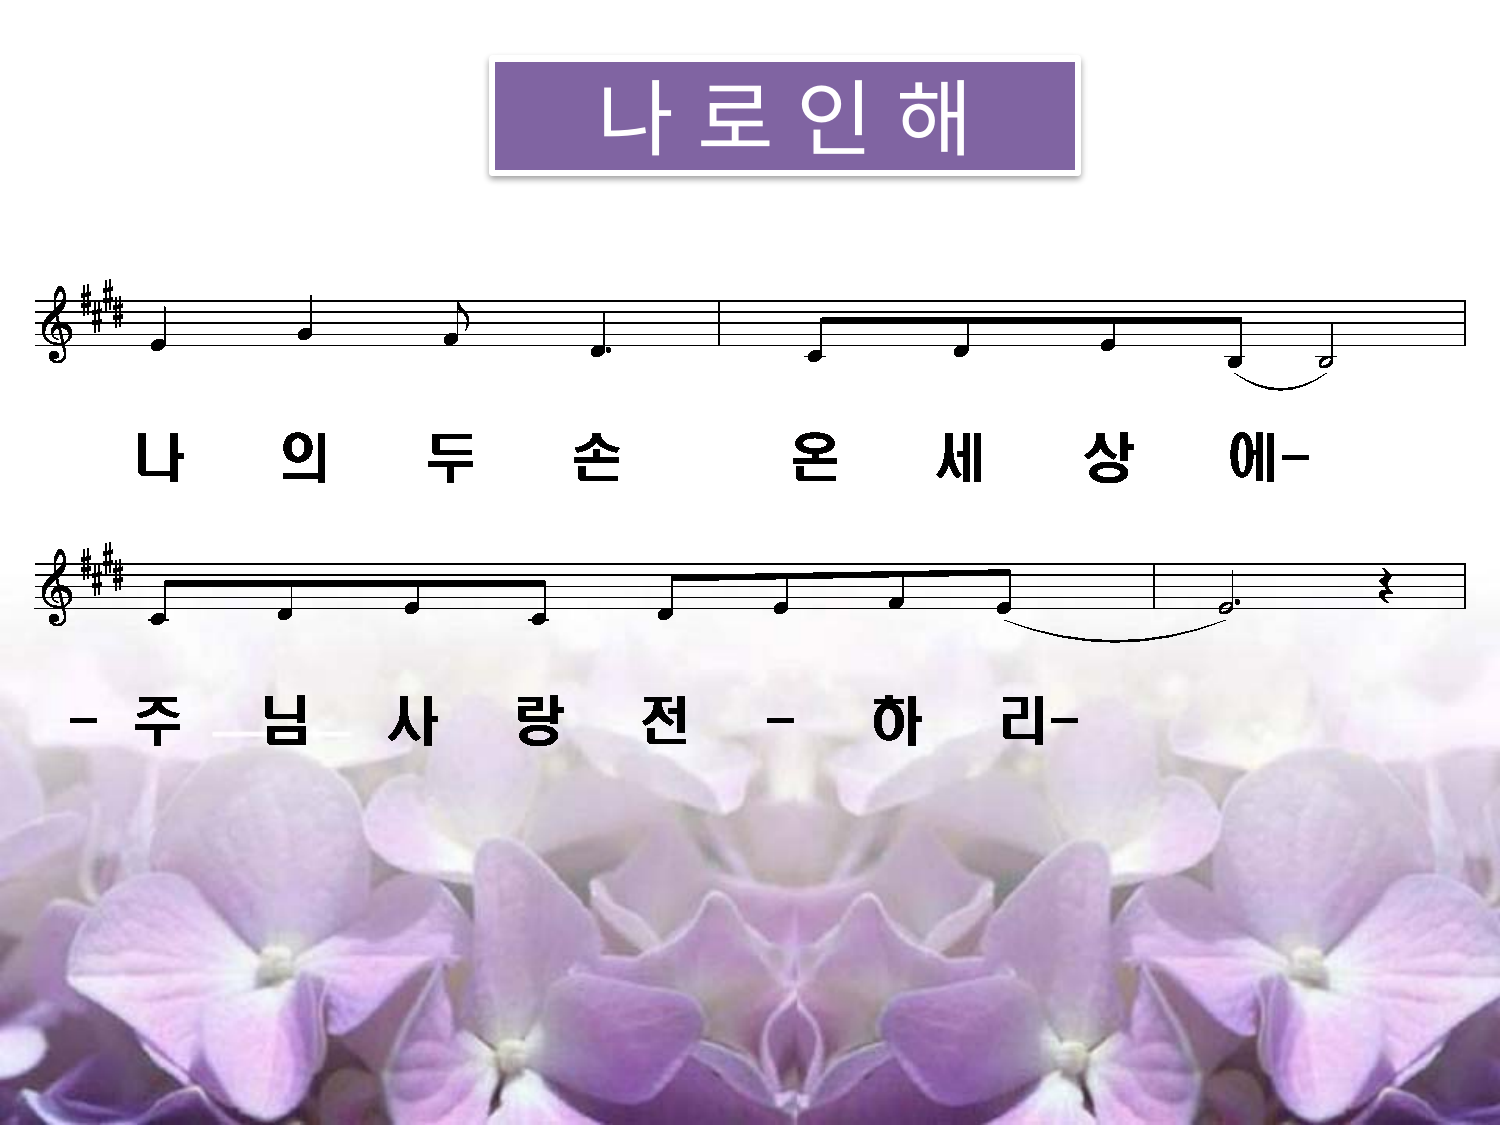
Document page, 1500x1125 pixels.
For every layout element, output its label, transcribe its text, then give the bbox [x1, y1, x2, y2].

text_box 나 로 인 해 [489, 55, 1081, 176]
picture [0, 0, 1500, 1125]
